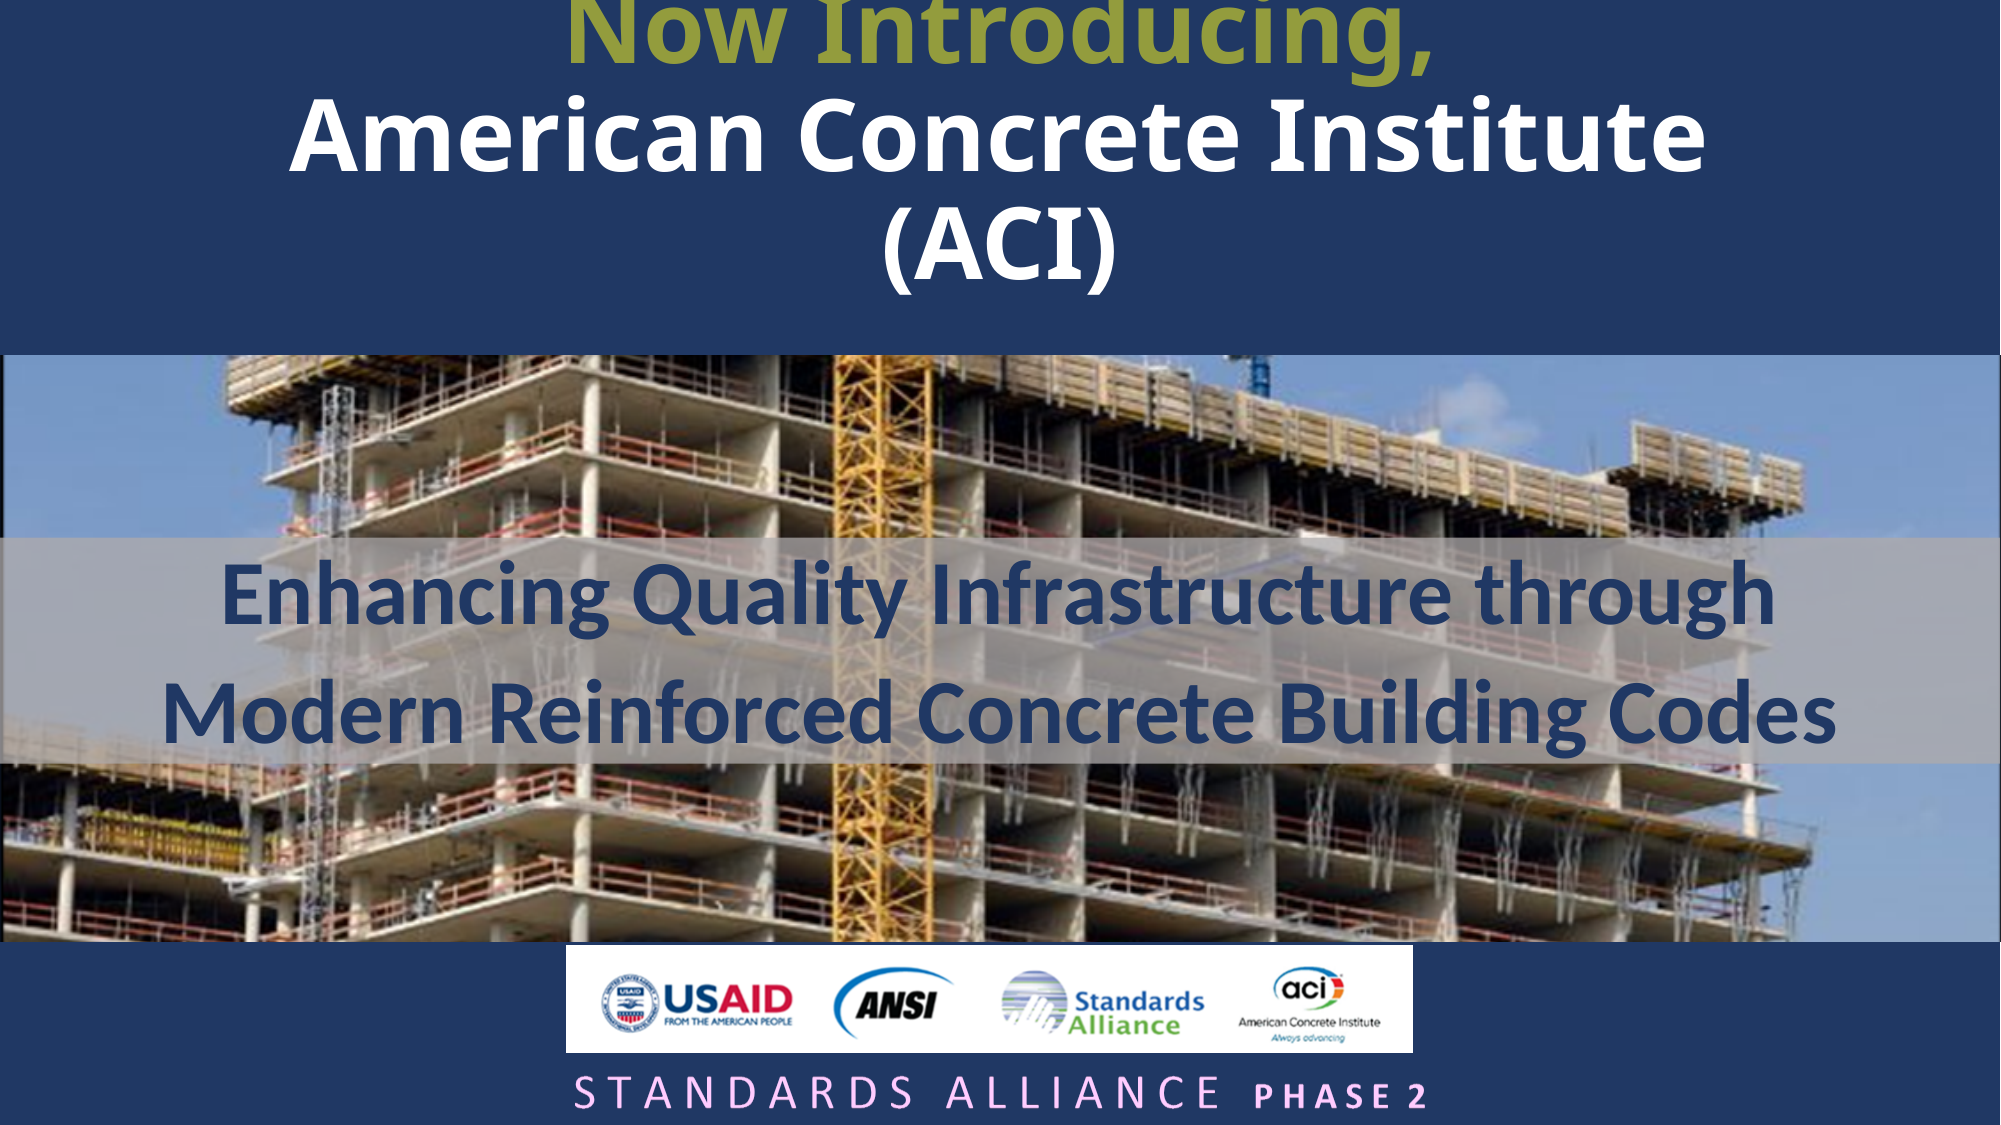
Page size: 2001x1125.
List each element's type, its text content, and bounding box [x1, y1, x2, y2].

title Now Introducing, American Concrete Institute (ACI) [152, 36, 1848, 309]
picture [0, 355, 2001, 942]
picture [0, 945, 2000, 1125]
